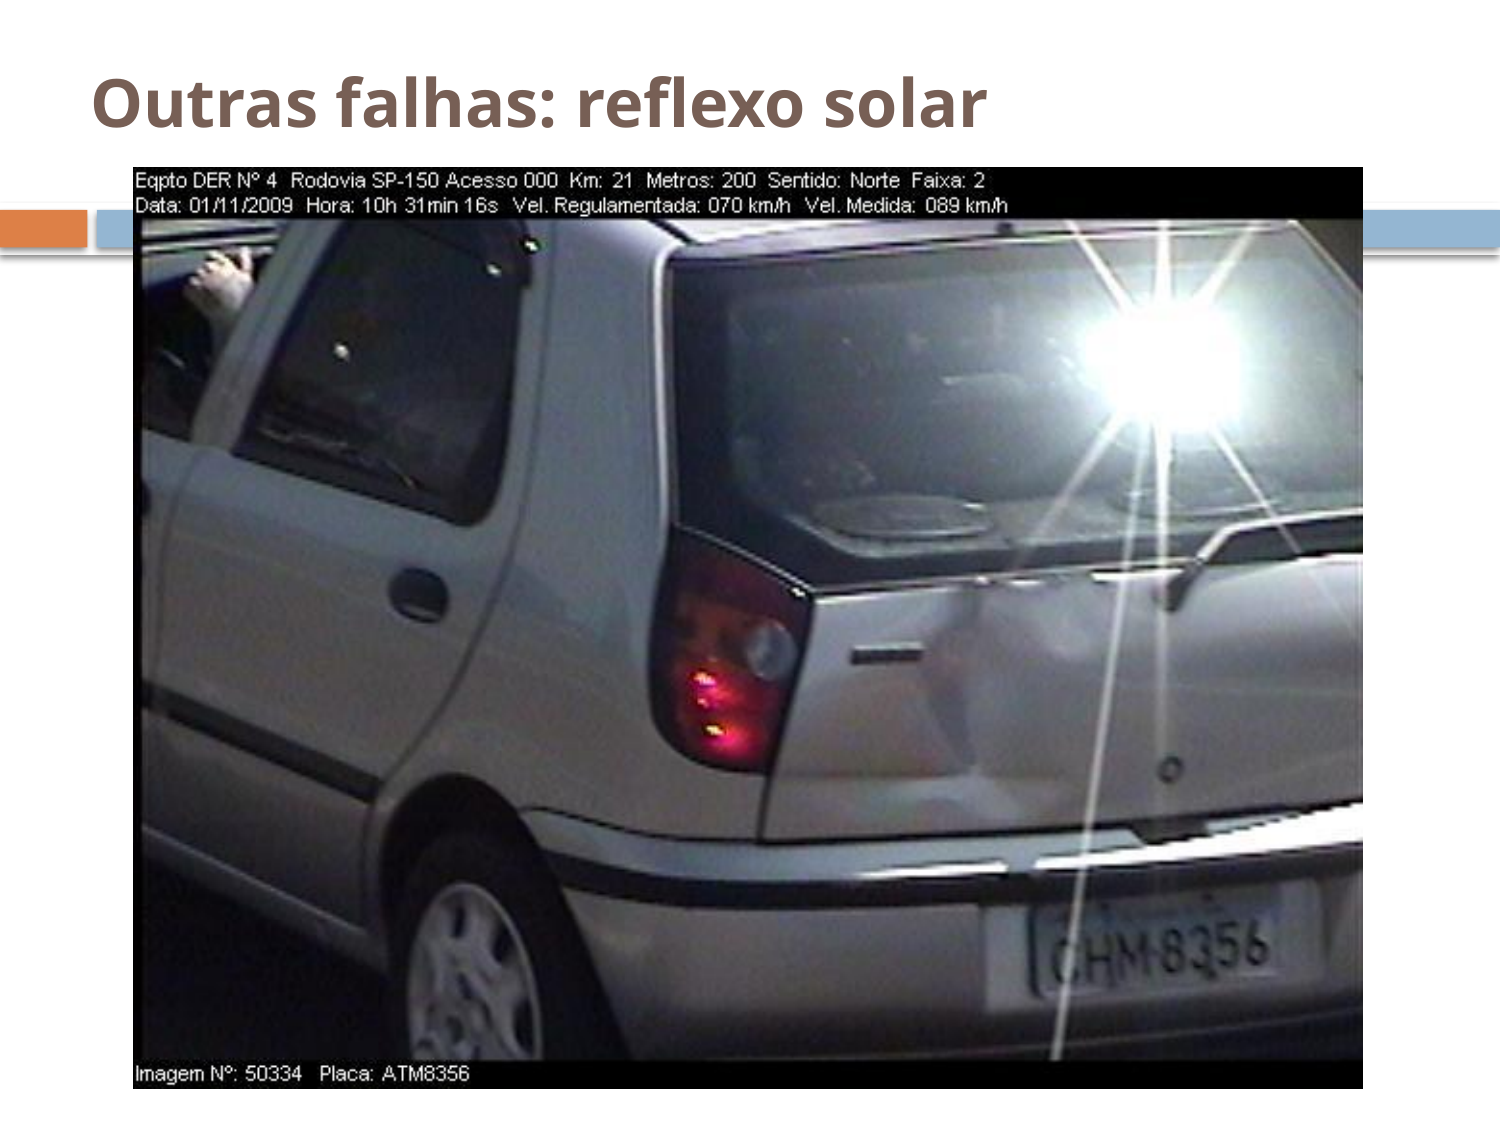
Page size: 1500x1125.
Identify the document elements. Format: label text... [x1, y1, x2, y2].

picture [133, 166, 1363, 1090]
title Outras falhas: reflexo solar [75, 7, 1425, 195]
